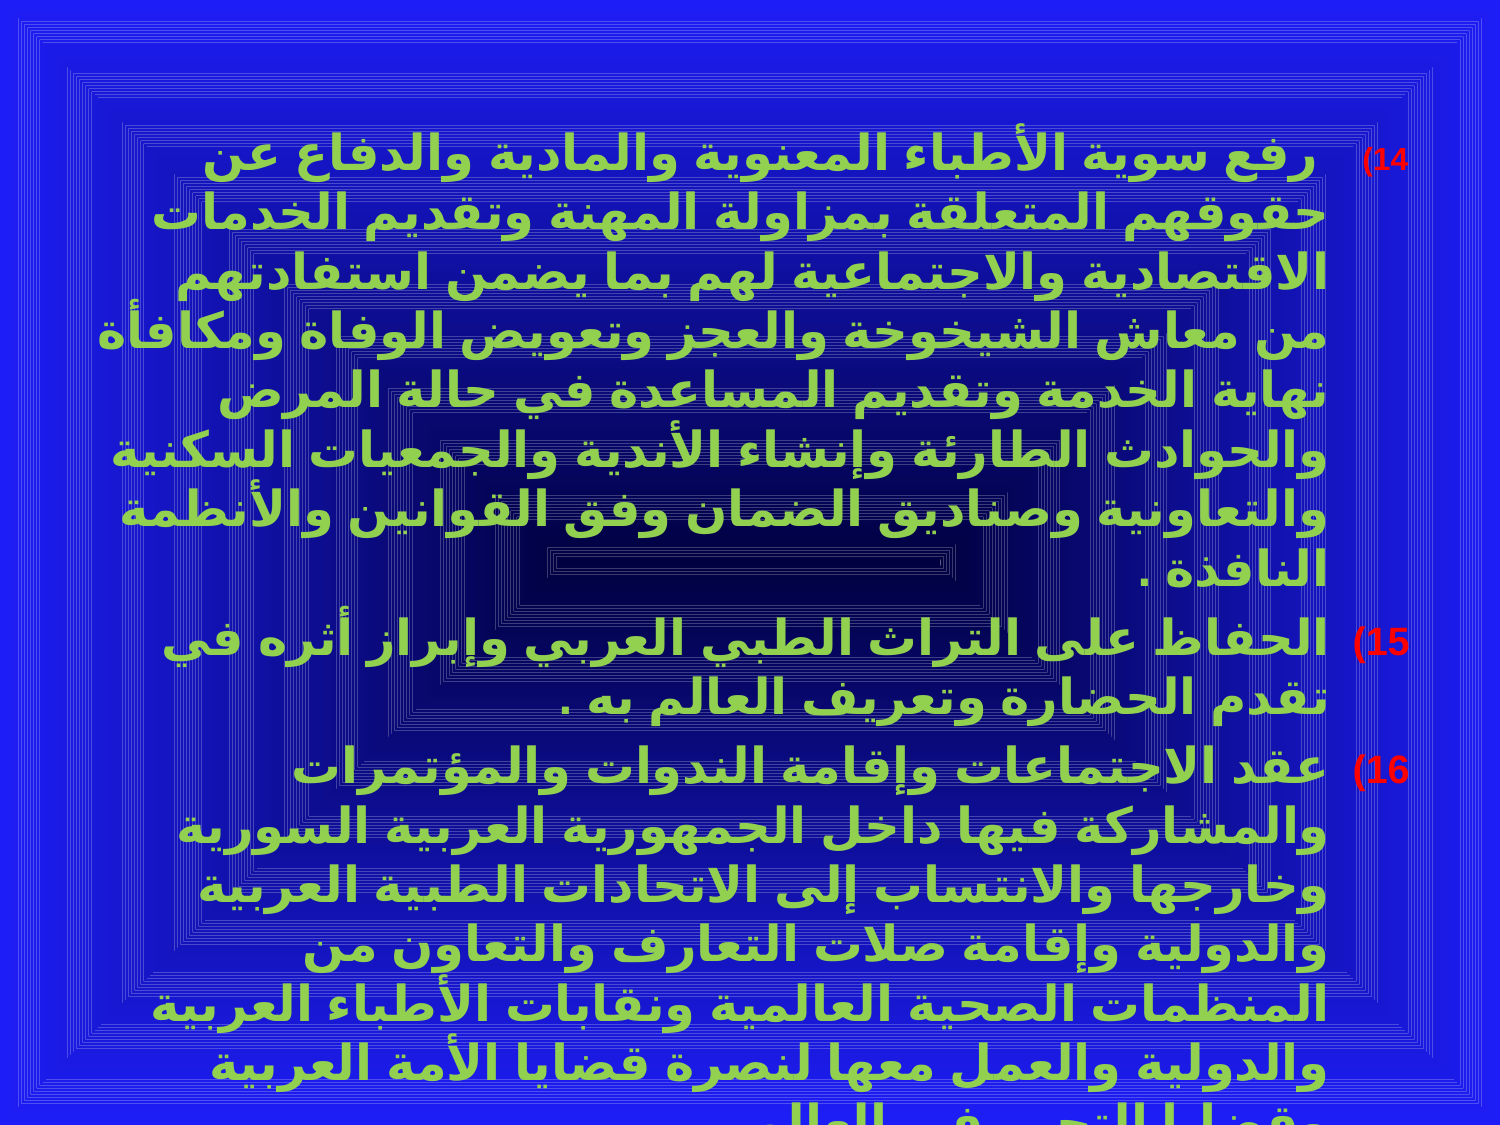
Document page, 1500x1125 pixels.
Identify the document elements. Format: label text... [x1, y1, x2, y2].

list رفع سوية الأطباء المعنوية والمادية والدفاع عن حقوقهم المتعلقة بمزاولة المهنة وتقديم الخدمات الاقتصادية والاجتماعية لهم بما يضمن استفادتهم من معاش الشيخوخة والعجز وتعويض الوفاة ومكافأة نهاية الخدمة وتقديم المساعدة في حالة المرض والحوادث الطارئة وإنشاء الأندية والجمعيات السكنية والتعاونية وصناديق الضمان وفق القوانين والأنظمة النافذة . الحفاظ على التراث الطبي العربي وإبراز أثره في تقدم الحضارة وتعريف العالم به . عقد الاجتماعات وإقامة الندوات والمؤتمرات والمشاركة فيها داخل الجمهورية العربية السورية وخارجها والانتساب إلى الاتحادات الطبية العربية والدولية وإقامة صلات التعارف والتعاون من المنظمات الصحية العالمية ونقابات الأطباء العربية والدولية والعمل معها لنصرة قضايا الأمة العربية وقضايا التحرر في العالم. [75, 113, 1425, 1125]
